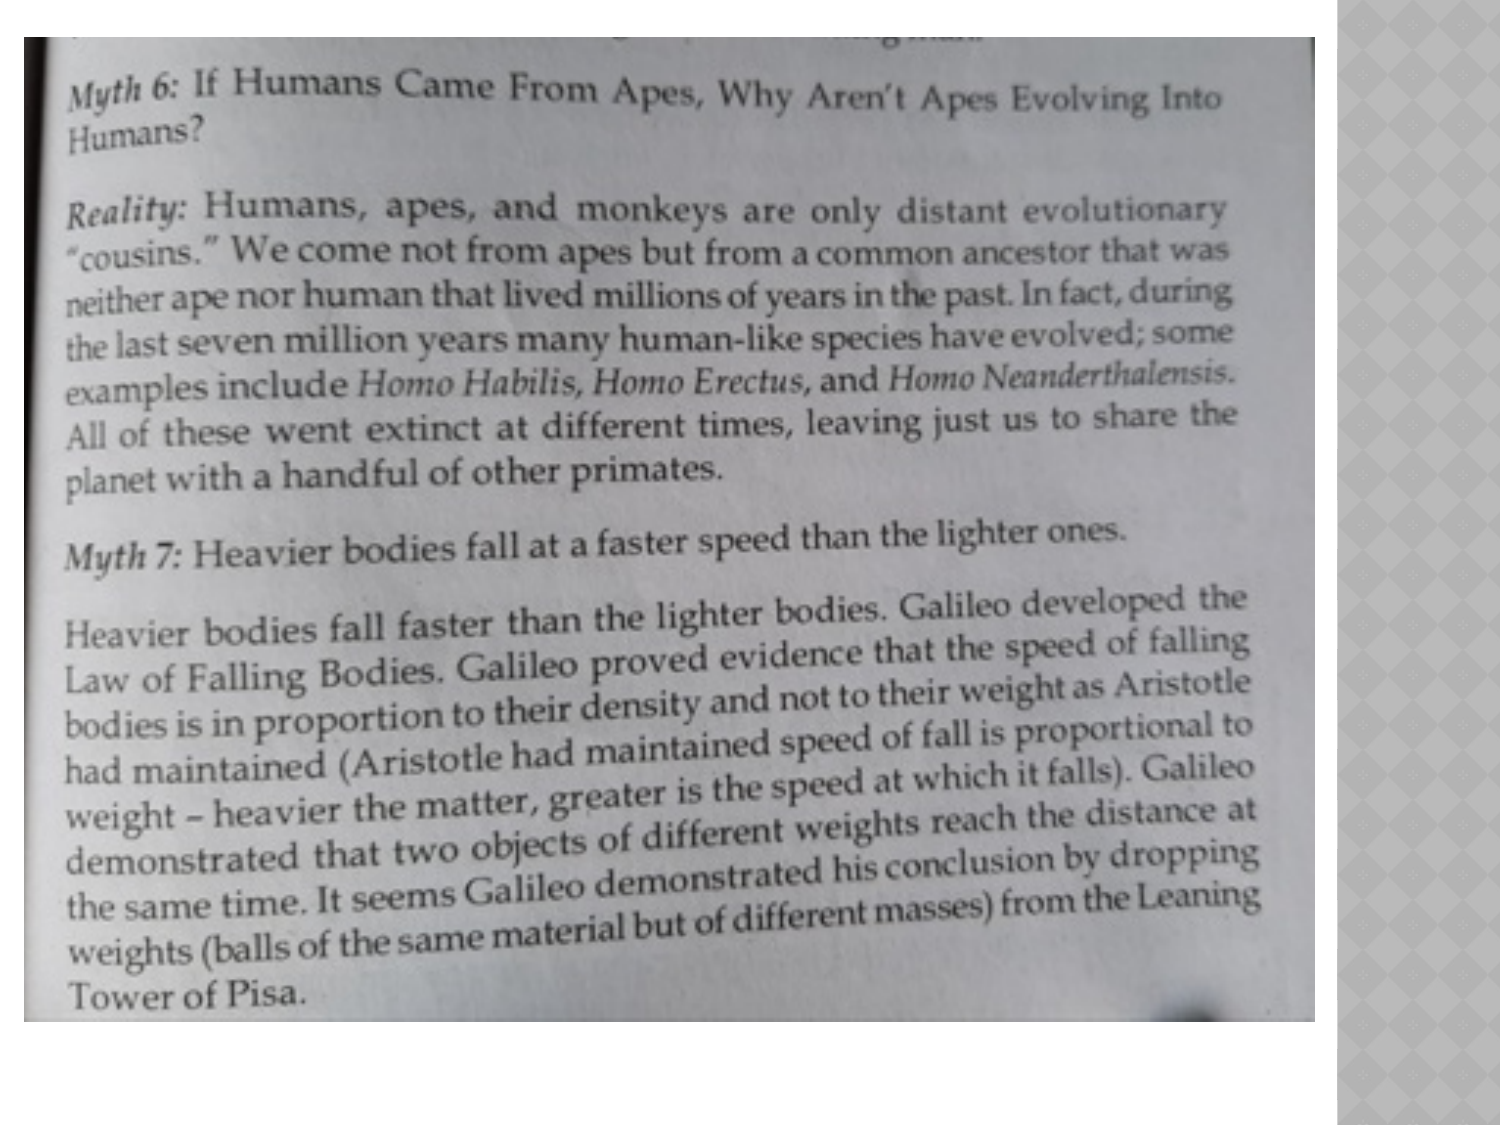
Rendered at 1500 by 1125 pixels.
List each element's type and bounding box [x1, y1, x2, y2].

picture [24, 36, 1315, 1023]
